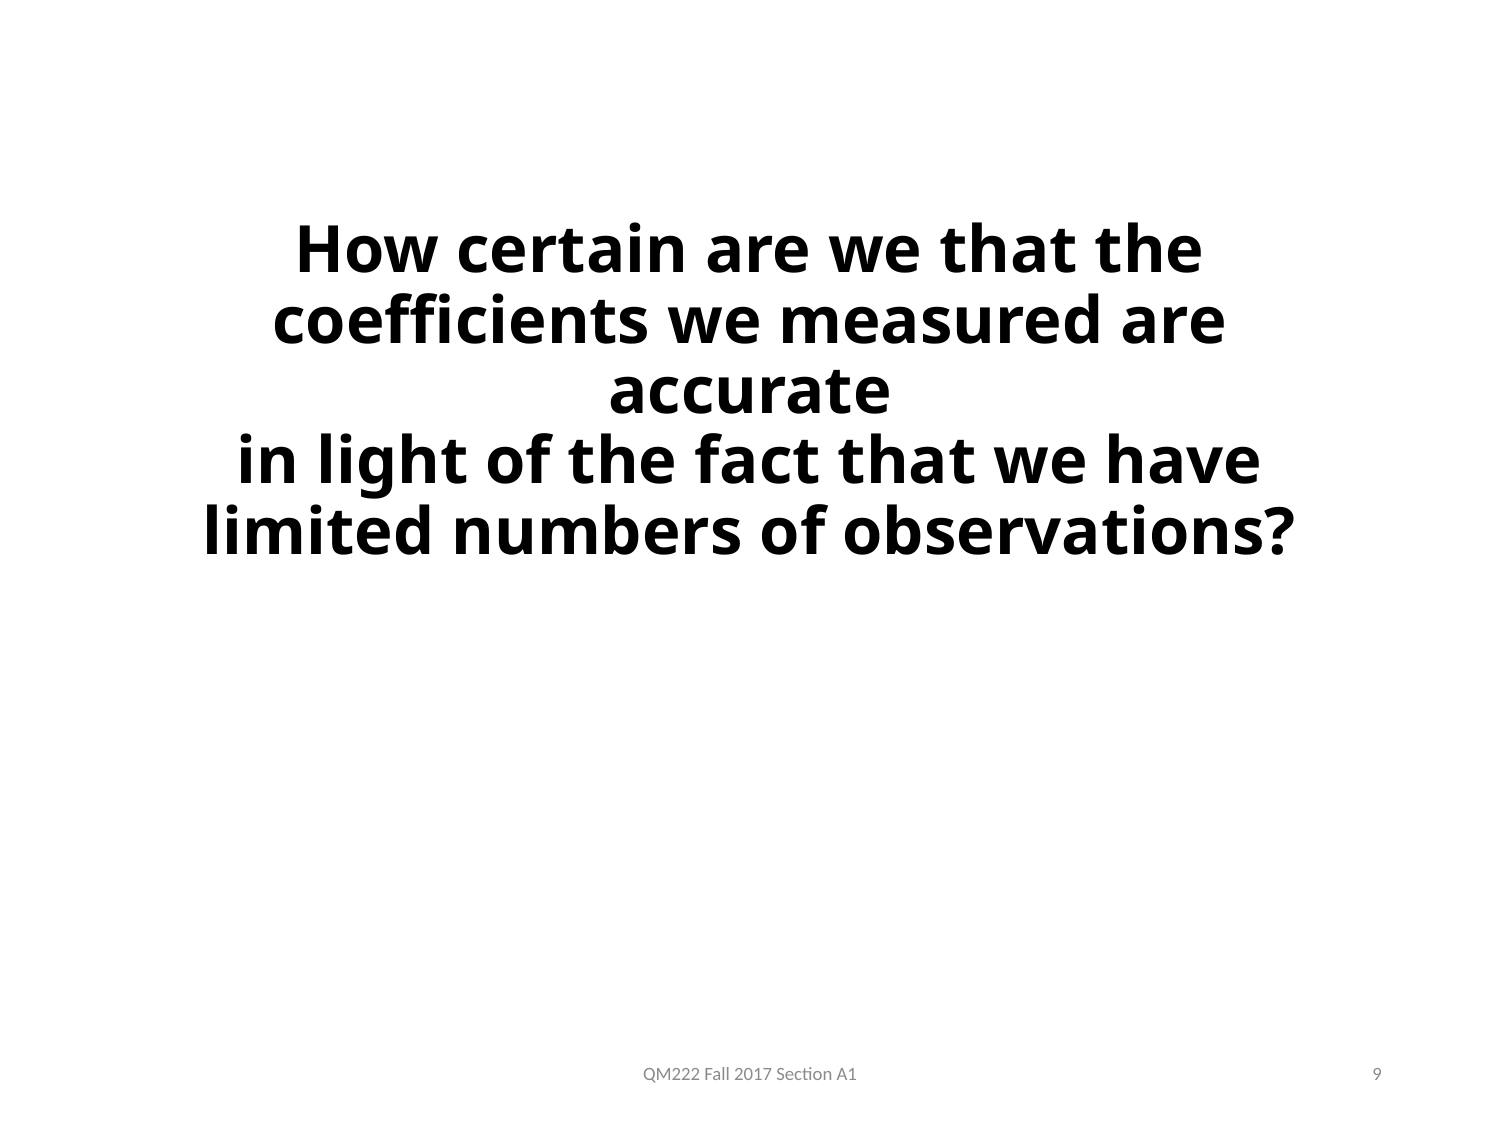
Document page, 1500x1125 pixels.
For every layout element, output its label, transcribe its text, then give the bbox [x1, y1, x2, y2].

slide_number 9 [1059, 1042, 1397, 1103]
footer QM222 Fall 2017 Section A1 [496, 1042, 1004, 1103]
title How certain are we that the coefficients we measured are accurate in light of the fact that we have limited numbers of observations? [187, 184, 1313, 576]
